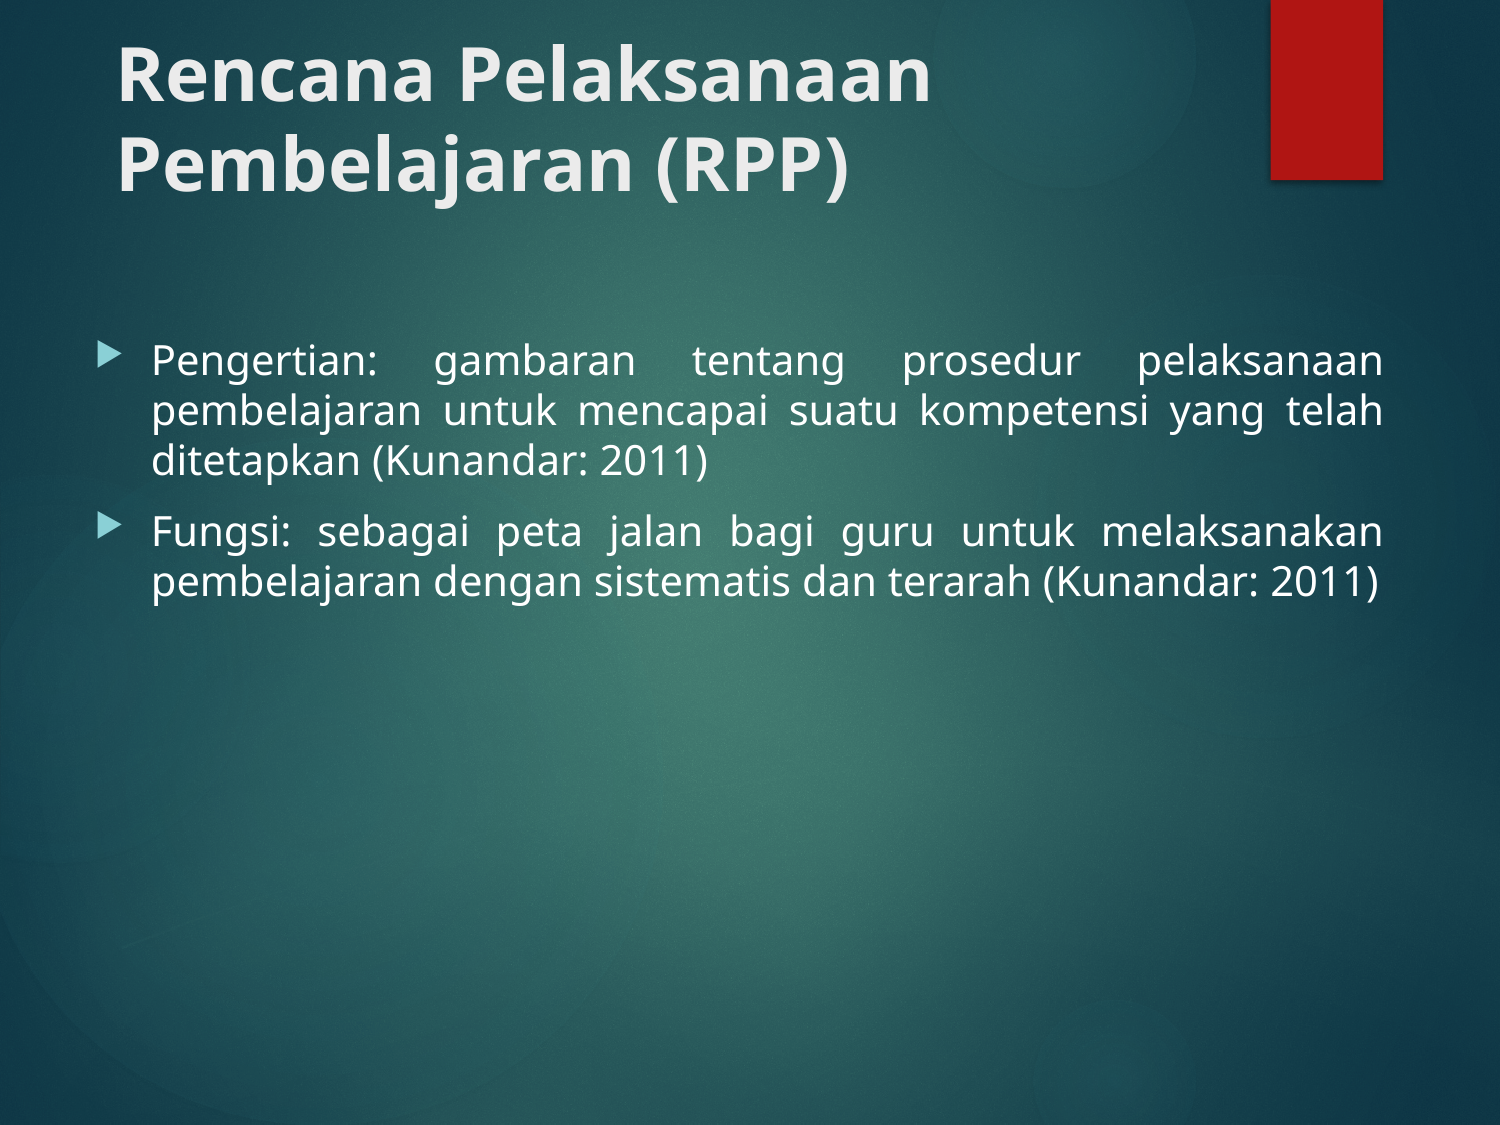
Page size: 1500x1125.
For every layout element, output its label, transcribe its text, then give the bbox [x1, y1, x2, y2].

title Rencana Pelaksanaan Pembelajaran (RPP) [100, 19, 1258, 224]
list Pengertian: gambaran tentang prosedur pelaksanaan pembelajaran untuk mencapai suatu kompetensi yang telah ditetapkan (Kunandar: 2011) Fungsi: sebagai peta jalan bagi guru untuk melaksanakan pembelajaran dengan sistematis dan terarah (Kunandar: 2011) [79, 326, 1400, 1083]
